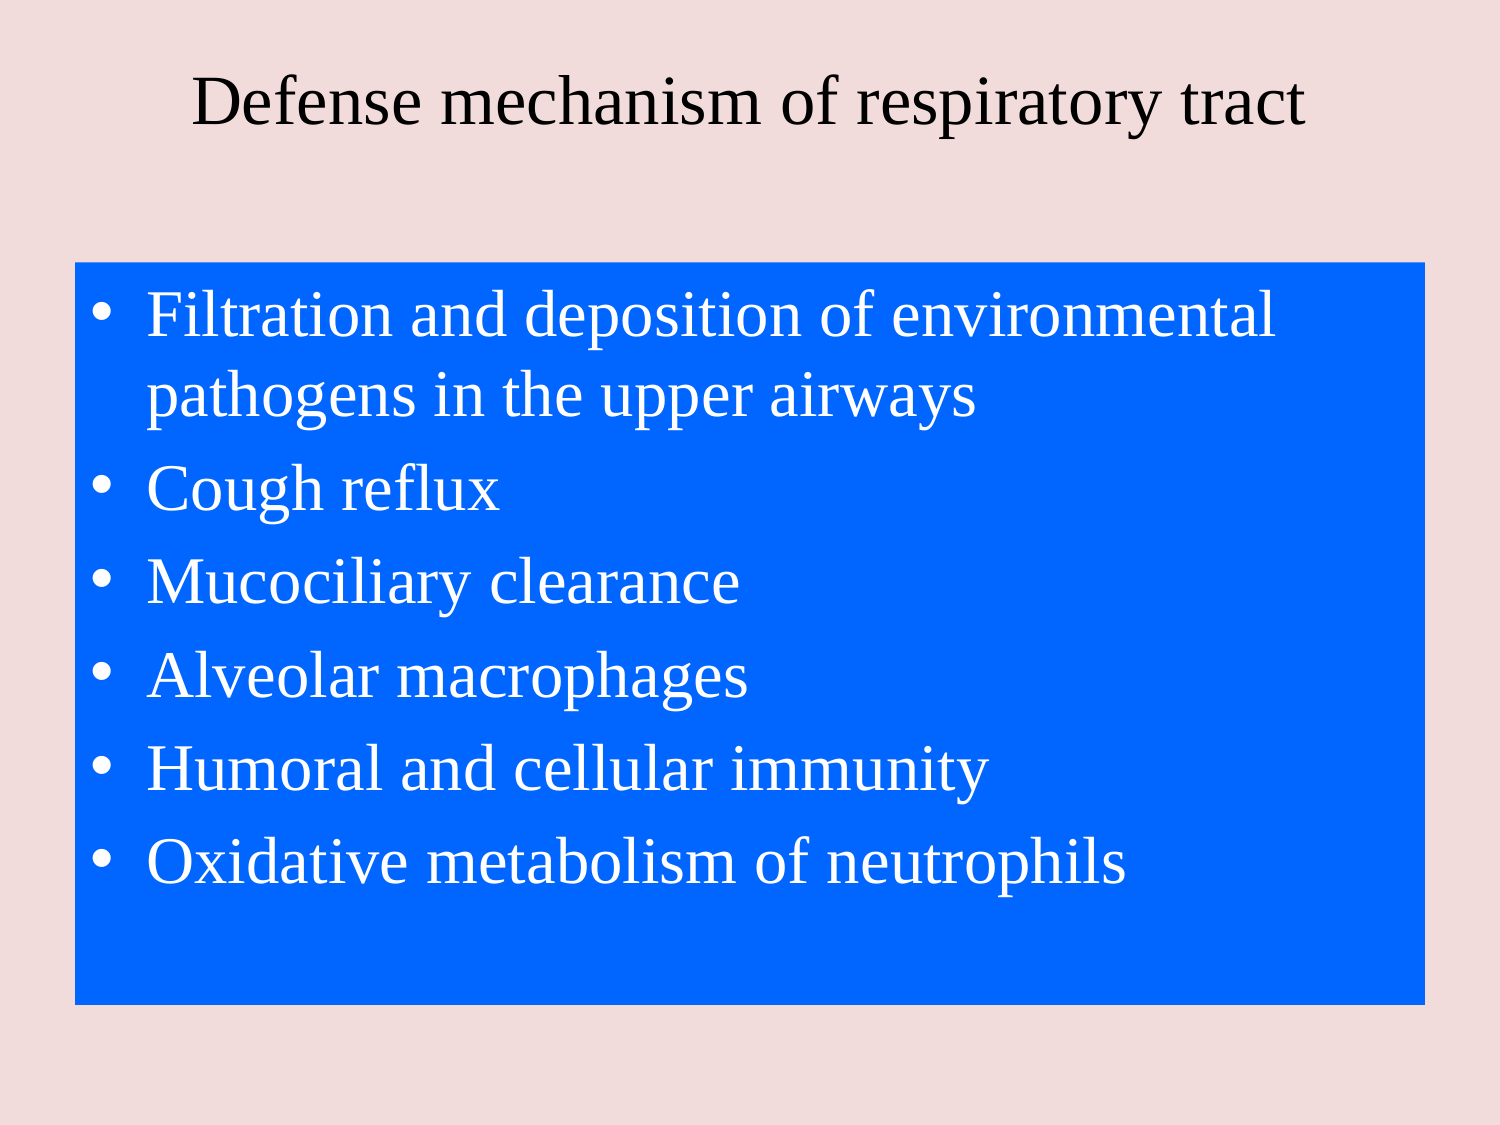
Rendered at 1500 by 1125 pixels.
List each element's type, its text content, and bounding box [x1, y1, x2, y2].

title Defense mechanism of respiratory tract [75, 45, 1425, 233]
list Filtration and deposition of environmental pathogens in the upper airways Cough reflux Mucociliary clearance Alveolar macrophages Humoral and cellular immunity Oxidative metabolism of neutrophils [75, 262, 1425, 1005]
